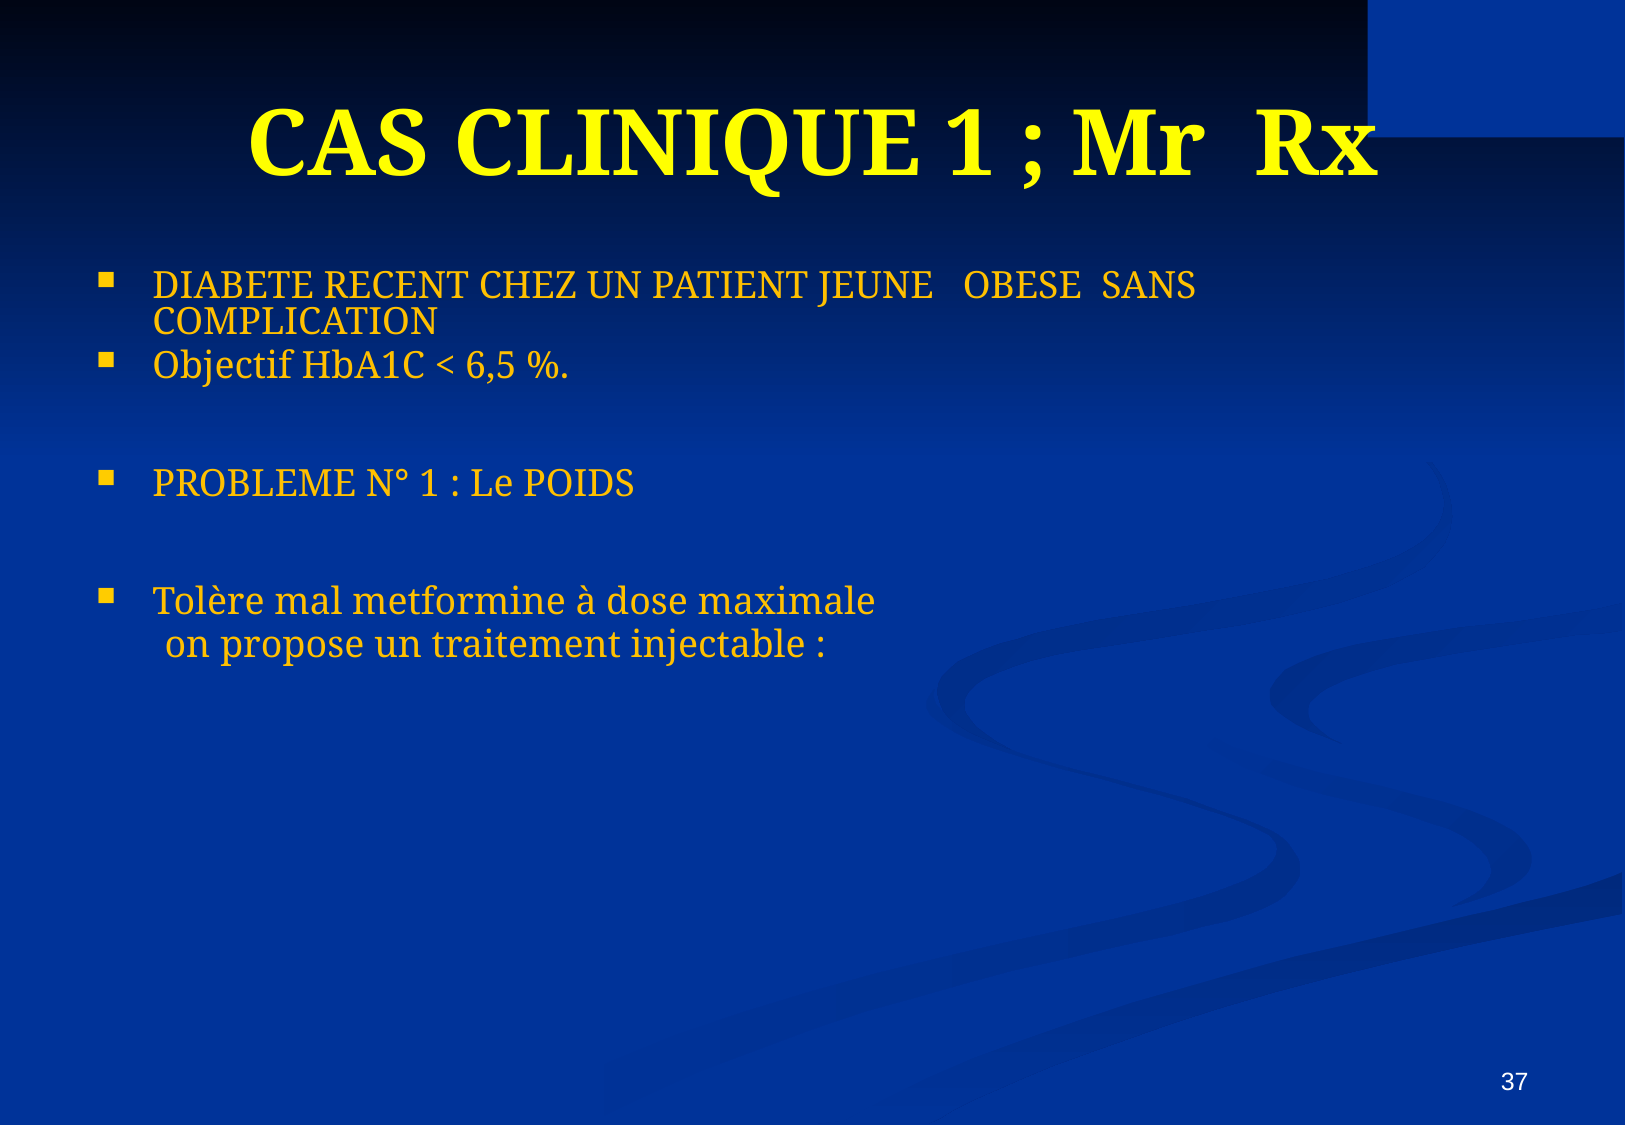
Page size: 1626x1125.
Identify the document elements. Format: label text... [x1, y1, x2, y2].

title CAS CLINIQUE 1 ; Mr Rx [81, 45, 1544, 233]
list DIABETE RECENT CHEZ UN PATIENT JEUNE OBESE SANS COMPLICATION Objectif HbA1C < 6,5 %. PROBLEME N° 1 : Le POIDS Tolère mal metformine à dose maximale on propose un traitement injectable : [81, 262, 1449, 1005]
slide_number 37 [1164, 1025, 1544, 1104]
